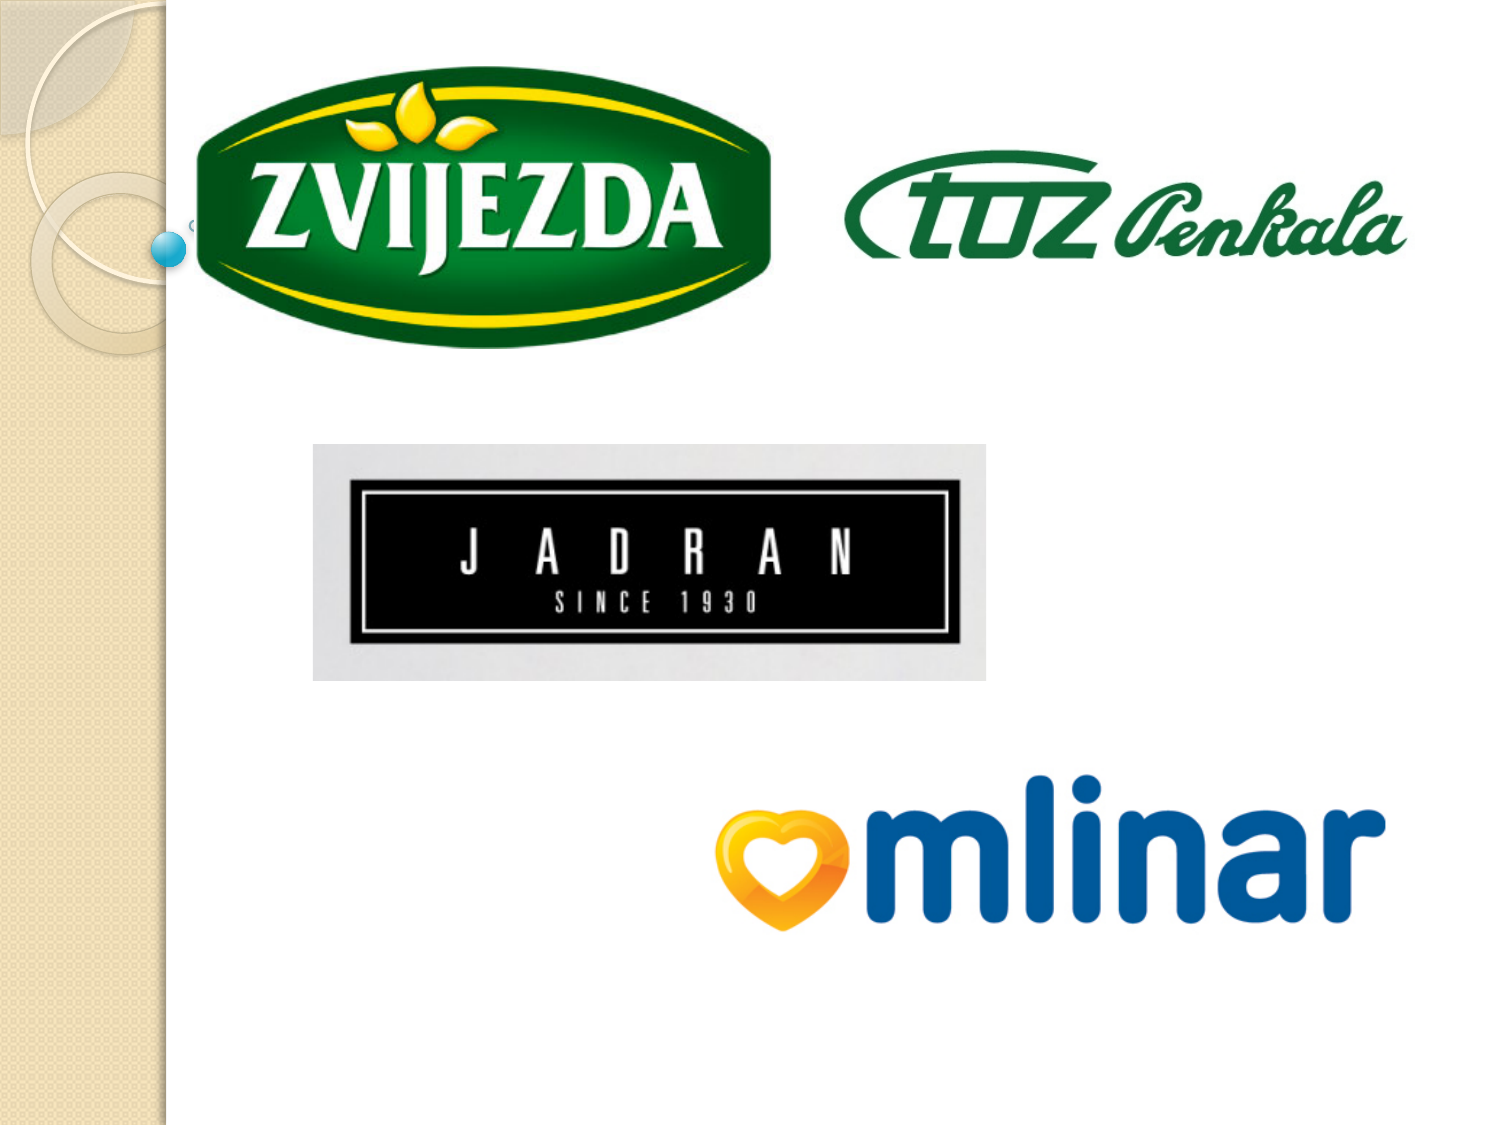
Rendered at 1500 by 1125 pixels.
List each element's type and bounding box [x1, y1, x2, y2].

picture [690, 739, 1405, 977]
picture [808, 101, 1440, 318]
picture [194, 66, 774, 349]
picture [312, 444, 987, 681]
